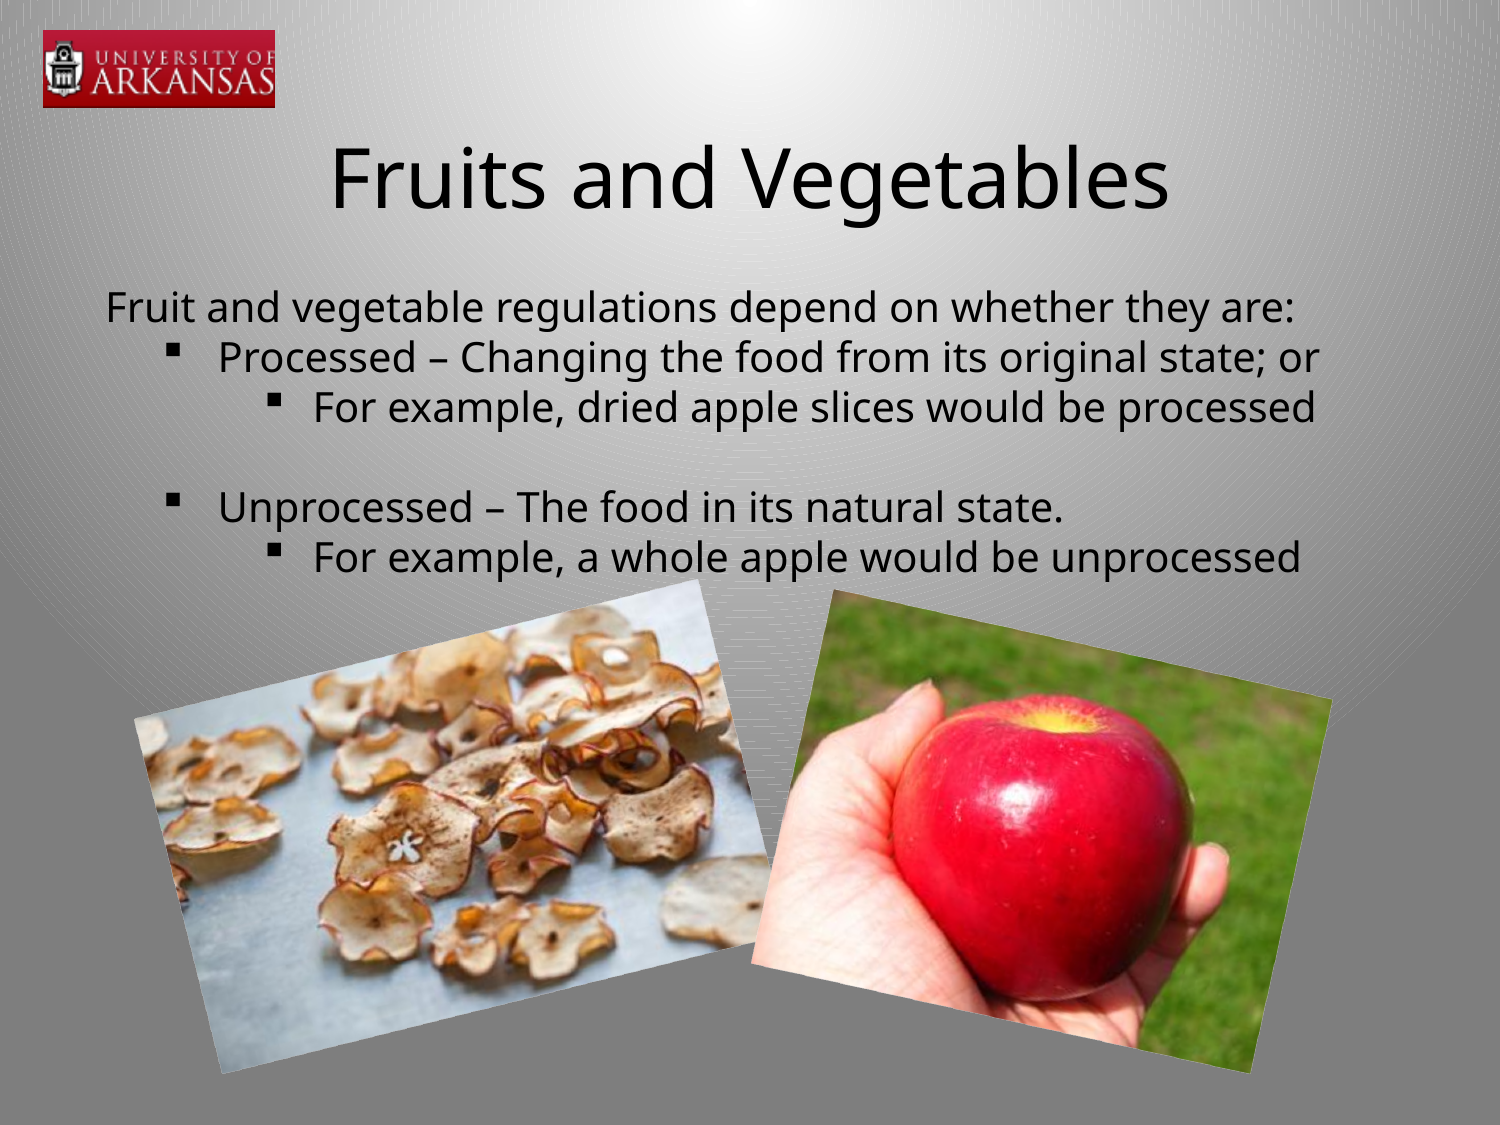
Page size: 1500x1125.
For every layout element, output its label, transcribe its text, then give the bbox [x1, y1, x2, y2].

picture [135, 580, 1332, 1073]
list Fruit and vegetable regulations depend on whether they are: Processed – Changing the food from its original state; or For example, dried apple slices would be processed Unprocessed – The food in its natural state. For example, a whole apple would be unprocessed [90, 272, 1410, 986]
picture [43, 30, 275, 108]
title Fruits and Vegetables [243, 101, 1256, 249]
